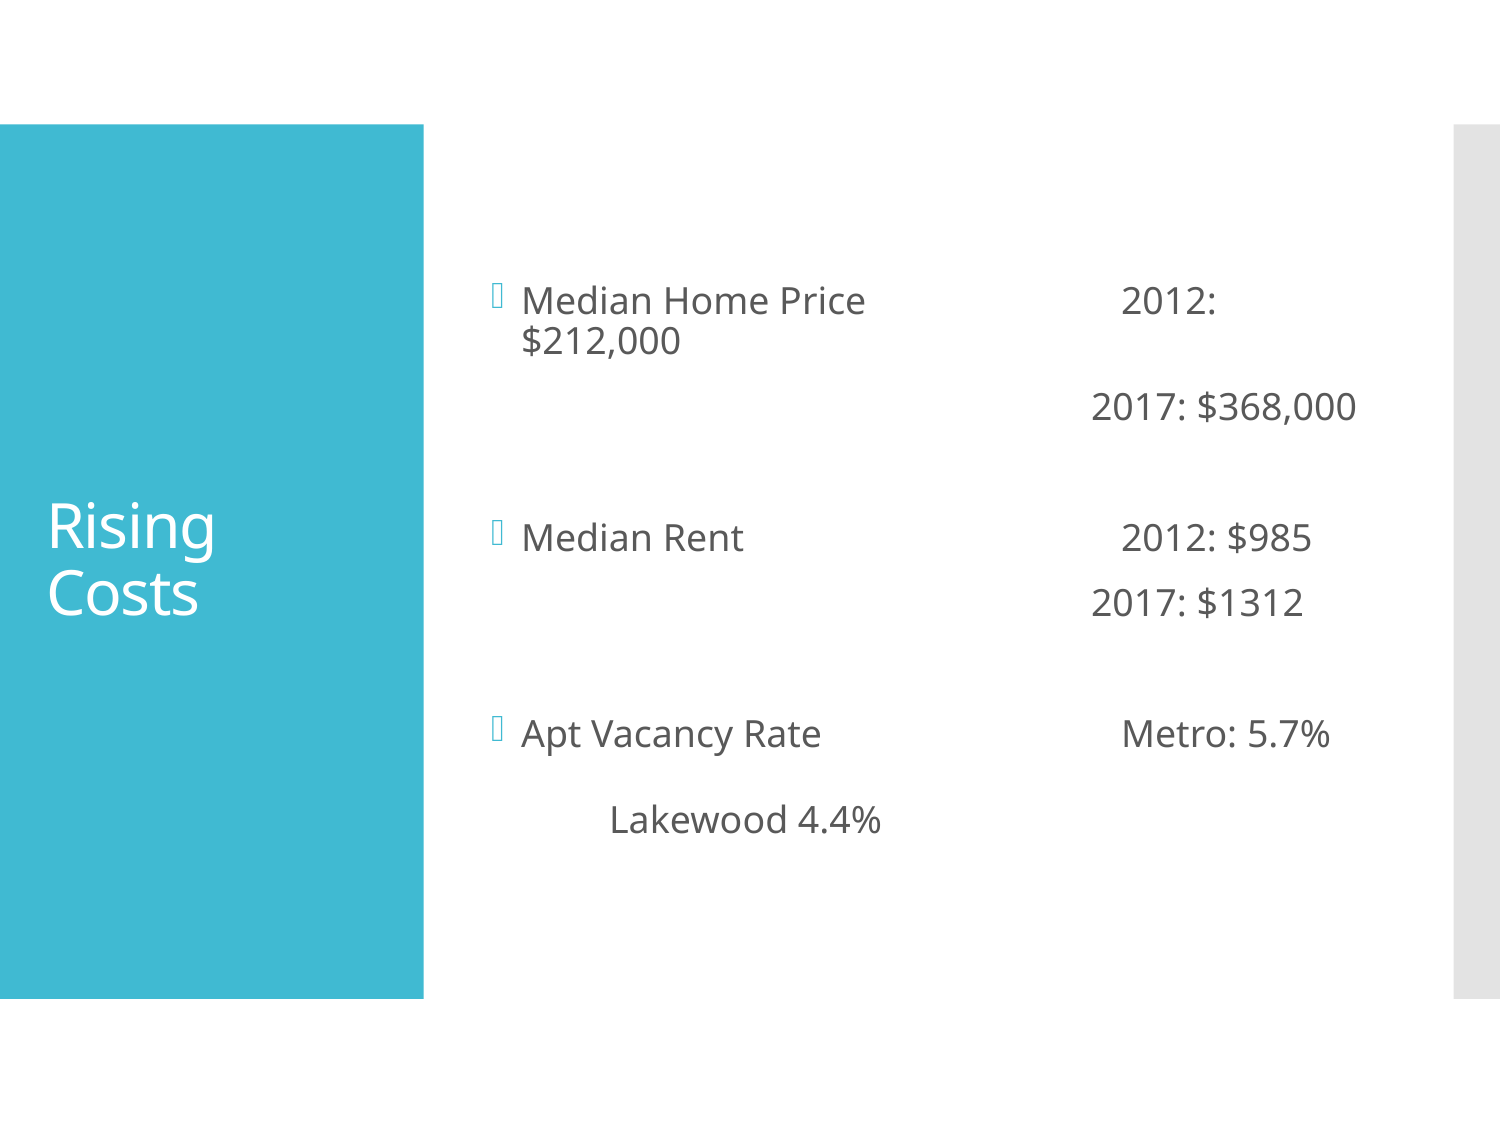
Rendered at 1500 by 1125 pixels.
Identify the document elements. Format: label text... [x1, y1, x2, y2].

title Rising Costs [31, 184, 394, 940]
list Median Home Price 2012: $212,000 2017: $368,000 Median Rent 2012: $985 2017: $1312 Apt Vacancy Rate Metro: 5.7% Lakewood 4.4% [476, 141, 1376, 982]
